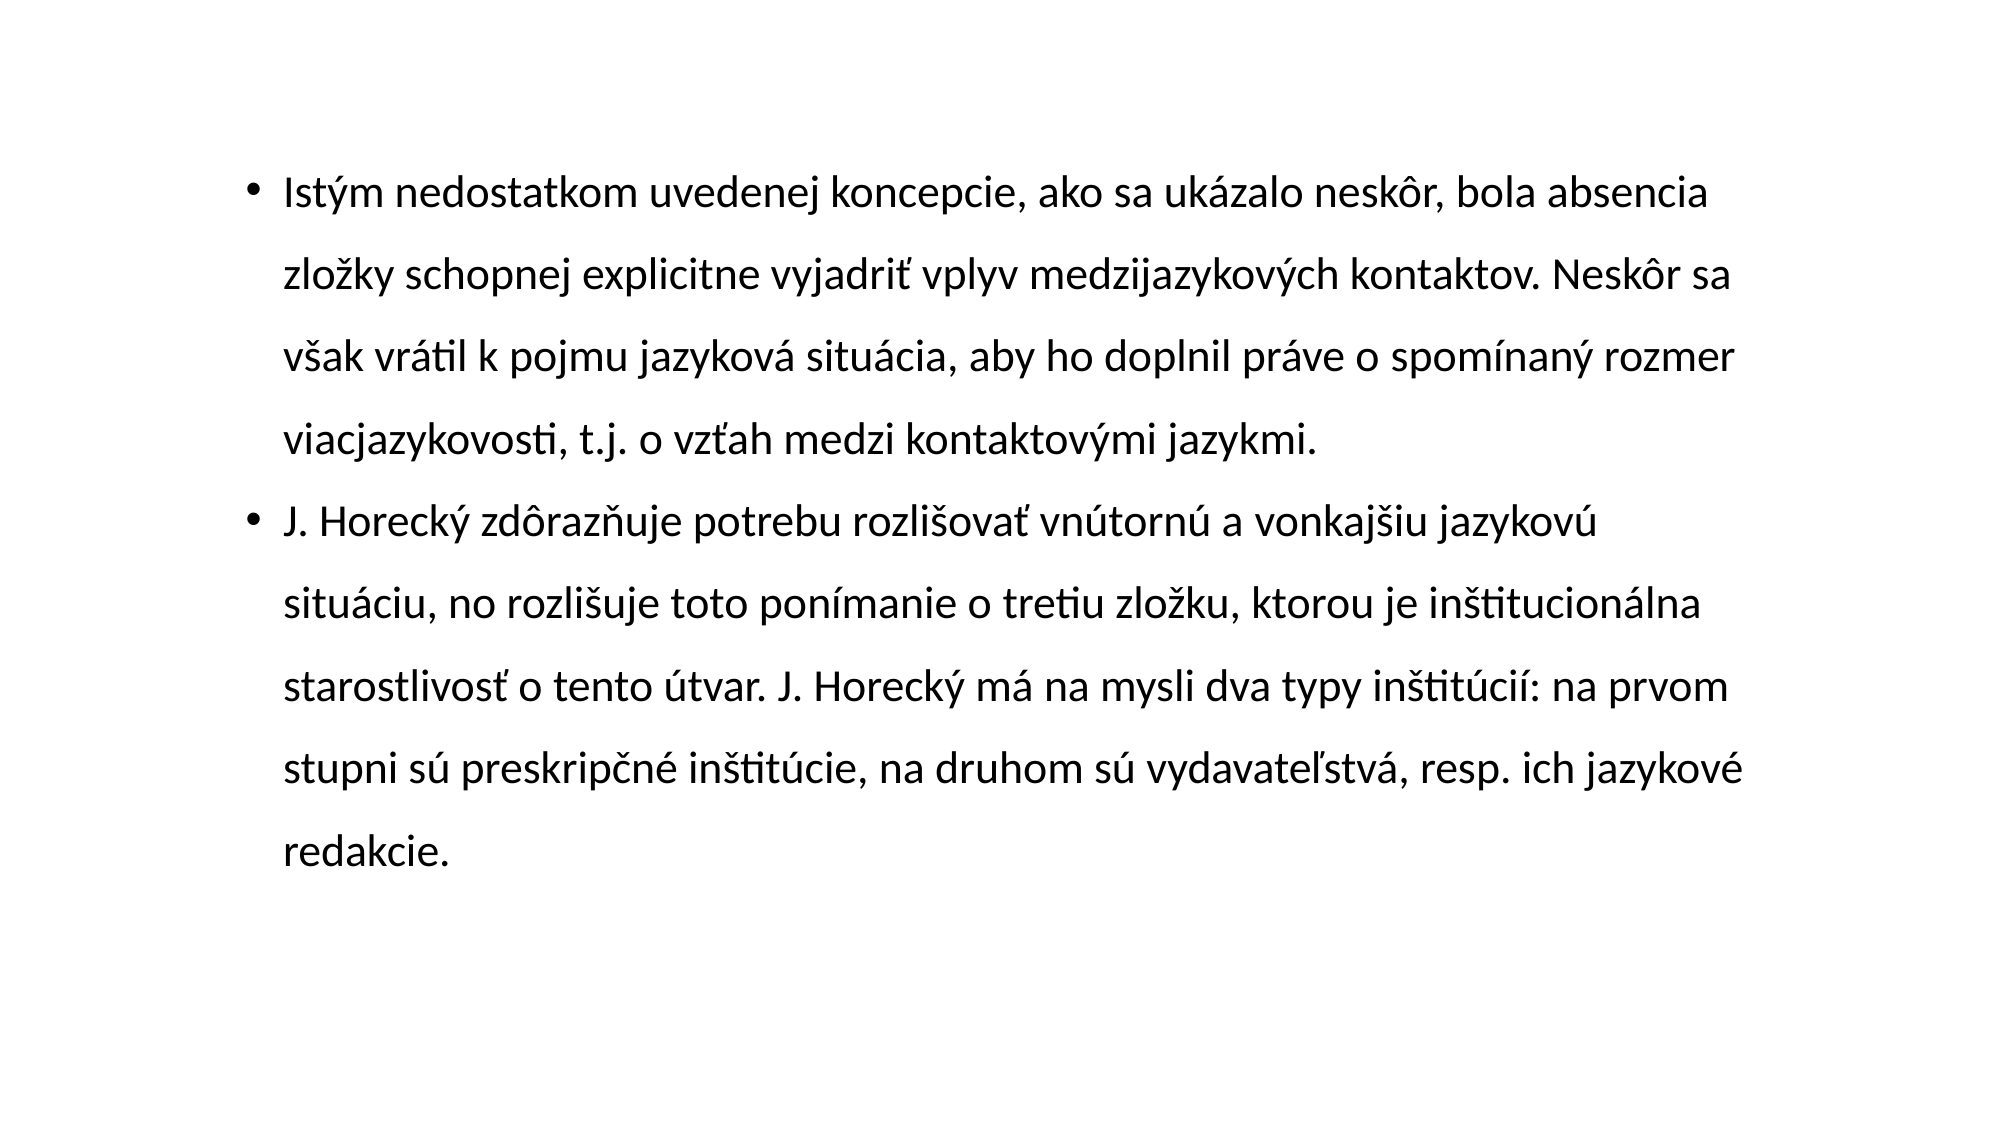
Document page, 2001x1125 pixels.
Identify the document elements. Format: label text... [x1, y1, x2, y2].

list Istým nedostatkom uvedenej koncepcie, ako sa ukázalo neskôr, bola absencia zložky schopnej explicitne vyjadriť vplyv medzijazykových kontaktov. Neskôr sa však vrátil k pojmu jazyková situácia, aby ho doplnil práve o spomínaný rozmer viacjazykovosti, t.j. o vzťah medzi kontaktovými jazykmi. J. Horecký zdôrazňuje potrebu rozlišovať vnútornú a vonkajšiu jazykovú situáciu, no rozlišuje toto ponímanie o tretiu zložku, ktorou je inštitucionálna starostlivosť o tento útvar. J. Horecký má na mysli dva typy inštitúcií: na prvom stupni sú preskripčné inštitúcie, na druhom sú vydavateľstvá, resp. ich jazykové redakcie. [230, 126, 1770, 1061]
